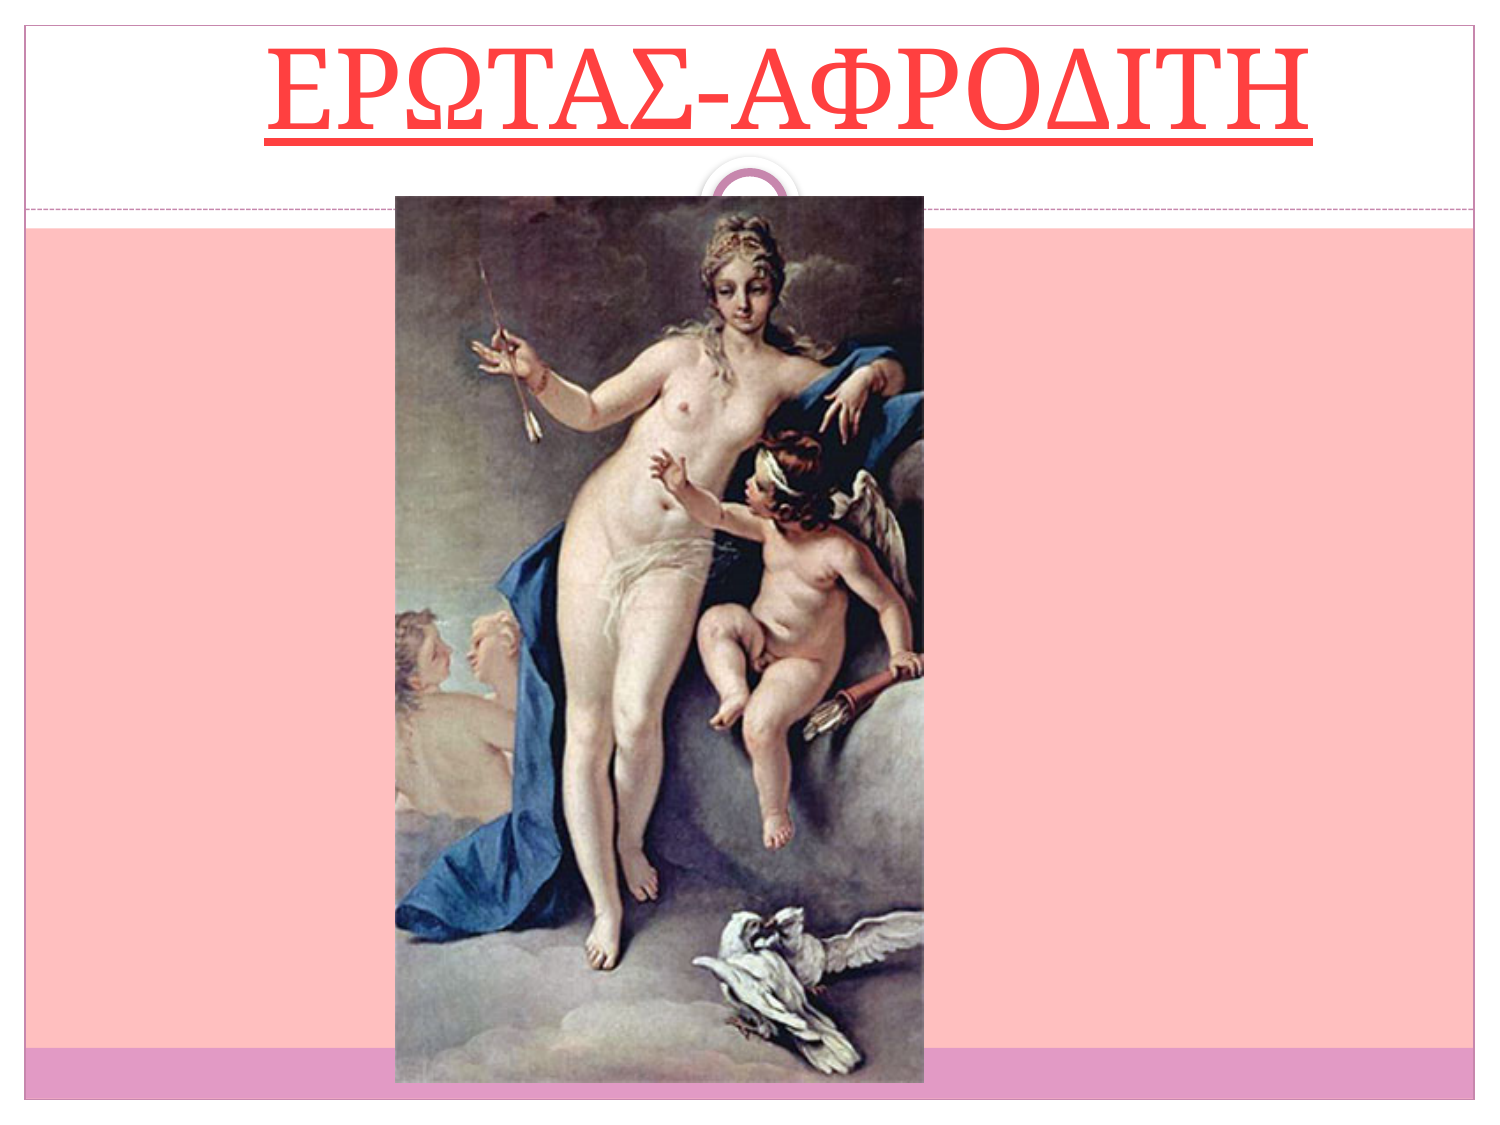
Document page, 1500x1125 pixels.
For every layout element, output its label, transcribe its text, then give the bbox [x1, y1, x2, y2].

title ΕΡΩΤΑΣ-ΑΦΡΟΔΙΤΗ [194, 0, 1383, 160]
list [395, 195, 925, 1083]
